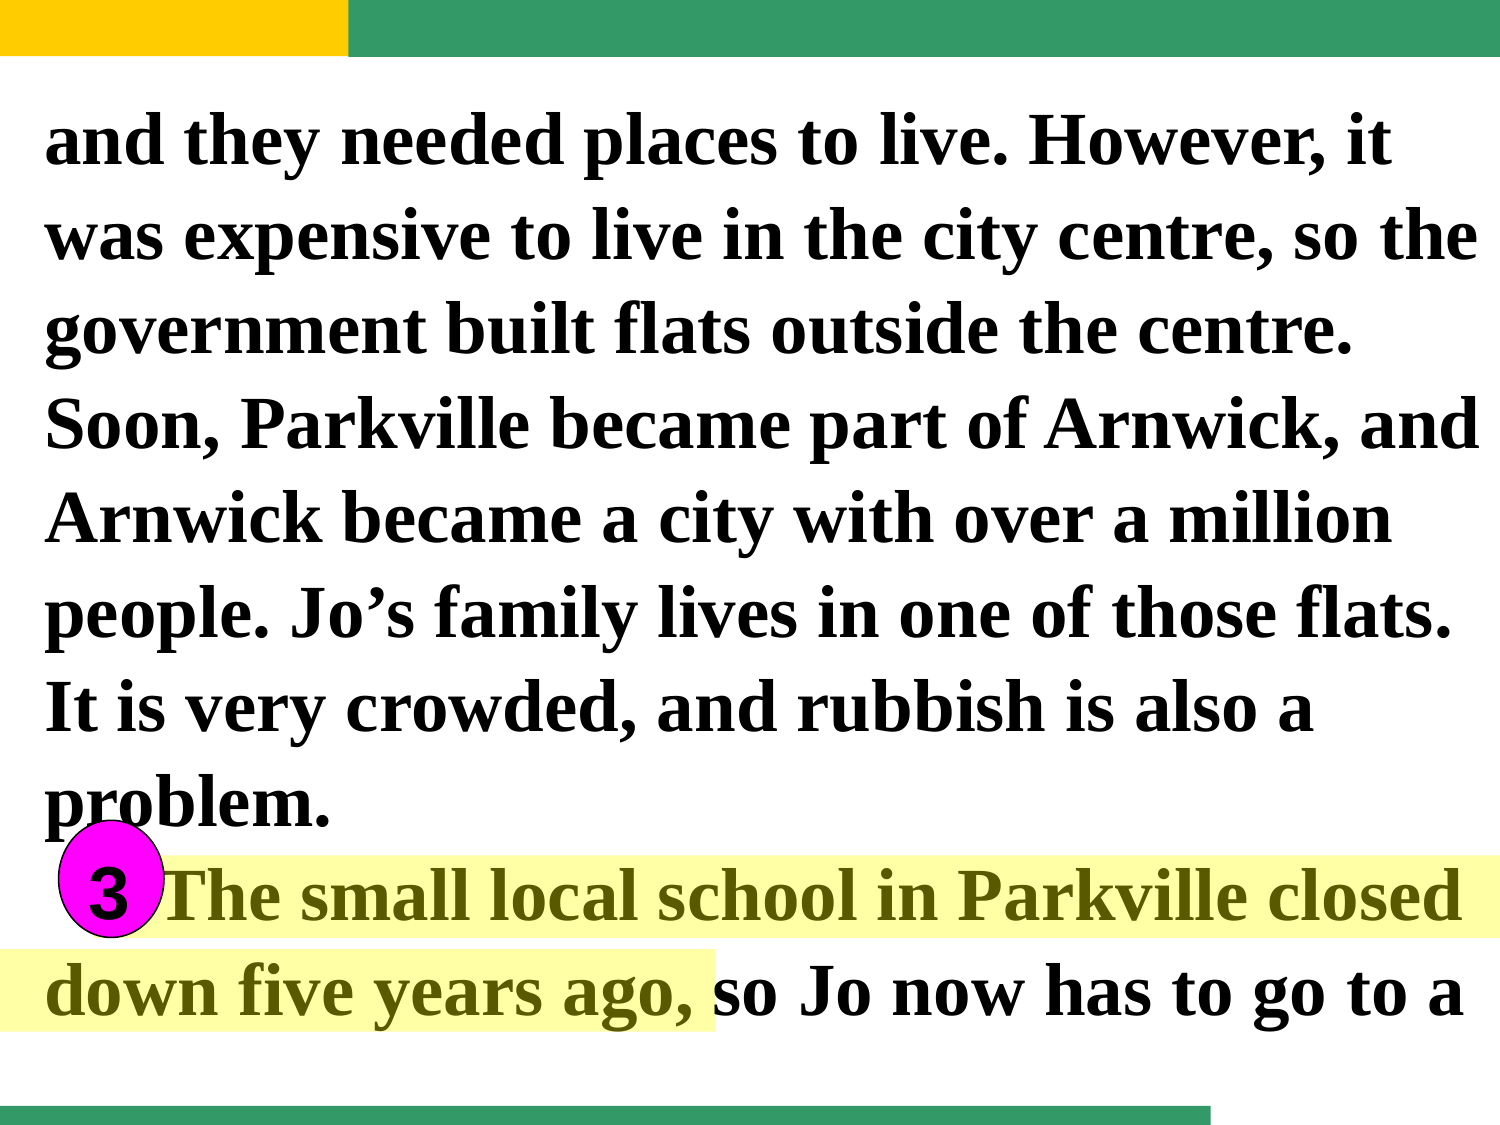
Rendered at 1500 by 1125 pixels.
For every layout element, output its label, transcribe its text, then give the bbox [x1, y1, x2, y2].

text_box [118, 855, 1500, 938]
text_box [0, 949, 715, 1032]
text_box 3 [58, 820, 164, 938]
text_box and they needed places to live. However, it was expensive to live in the city centre, so the government built flats outside the centre. Soon, Parkville became part of Arnwick, and Arnwick became a city with over a million people. Jo’s family lives in one of those flats. It is very crowded, and rubbish is also a problem. The small local school in Parkville closed down five years ago, so Jo now has to go to a [29, 78, 1500, 1038]
